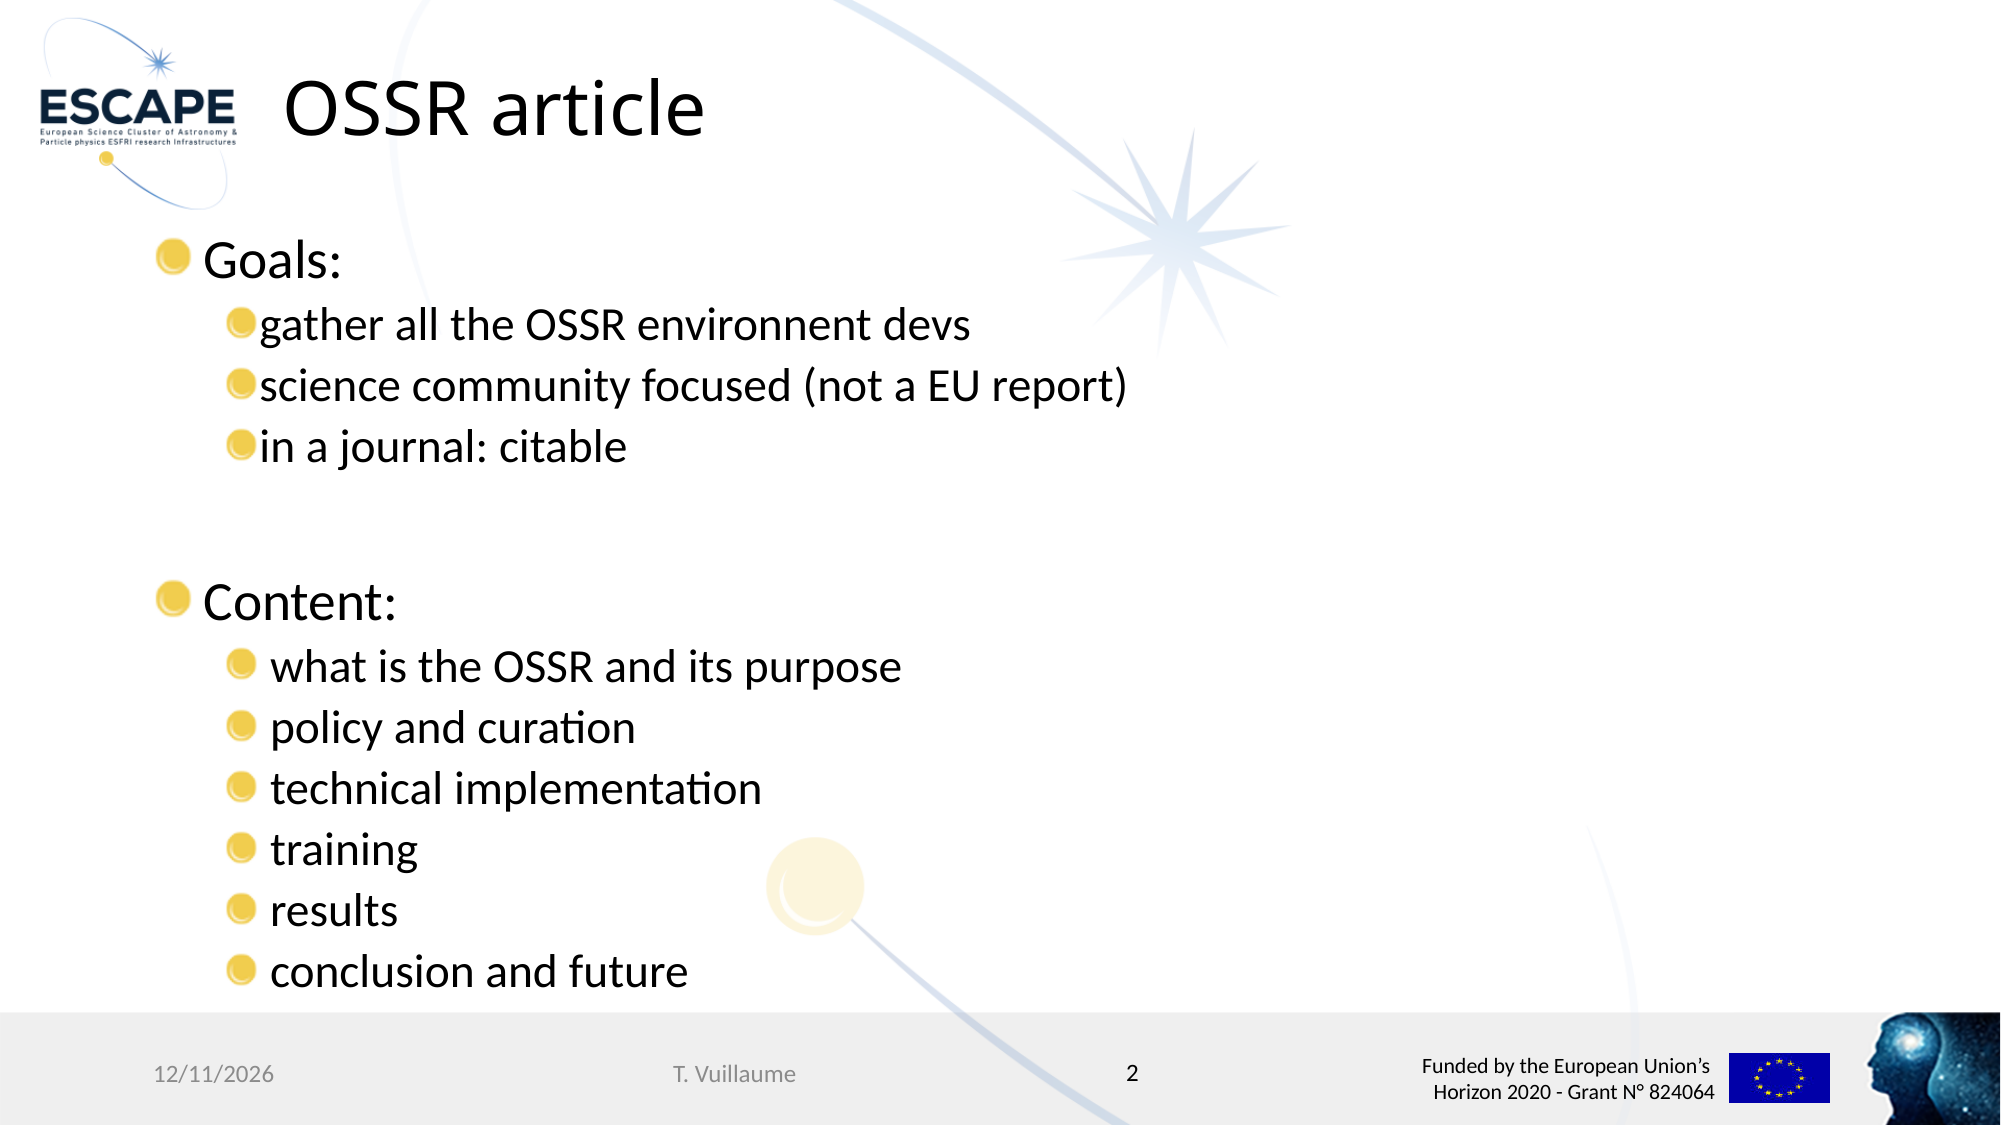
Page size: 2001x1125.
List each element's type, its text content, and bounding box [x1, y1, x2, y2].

title OSSR article [267, 26, 1863, 196]
footer T. Vuillaume [428, 1042, 1042, 1103]
slide_number 2 [1072, 1041, 1193, 1101]
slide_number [138, 1042, 395, 1103]
picture [0, 0, 2001, 1125]
list Goals: gather all the OSSR environnent devs science community focused (not a EU report) in a journal: citable Content: what is the OSSR and its purpose policy and curation technical implementation training results conclusion and future [137, 222, 1863, 1014]
